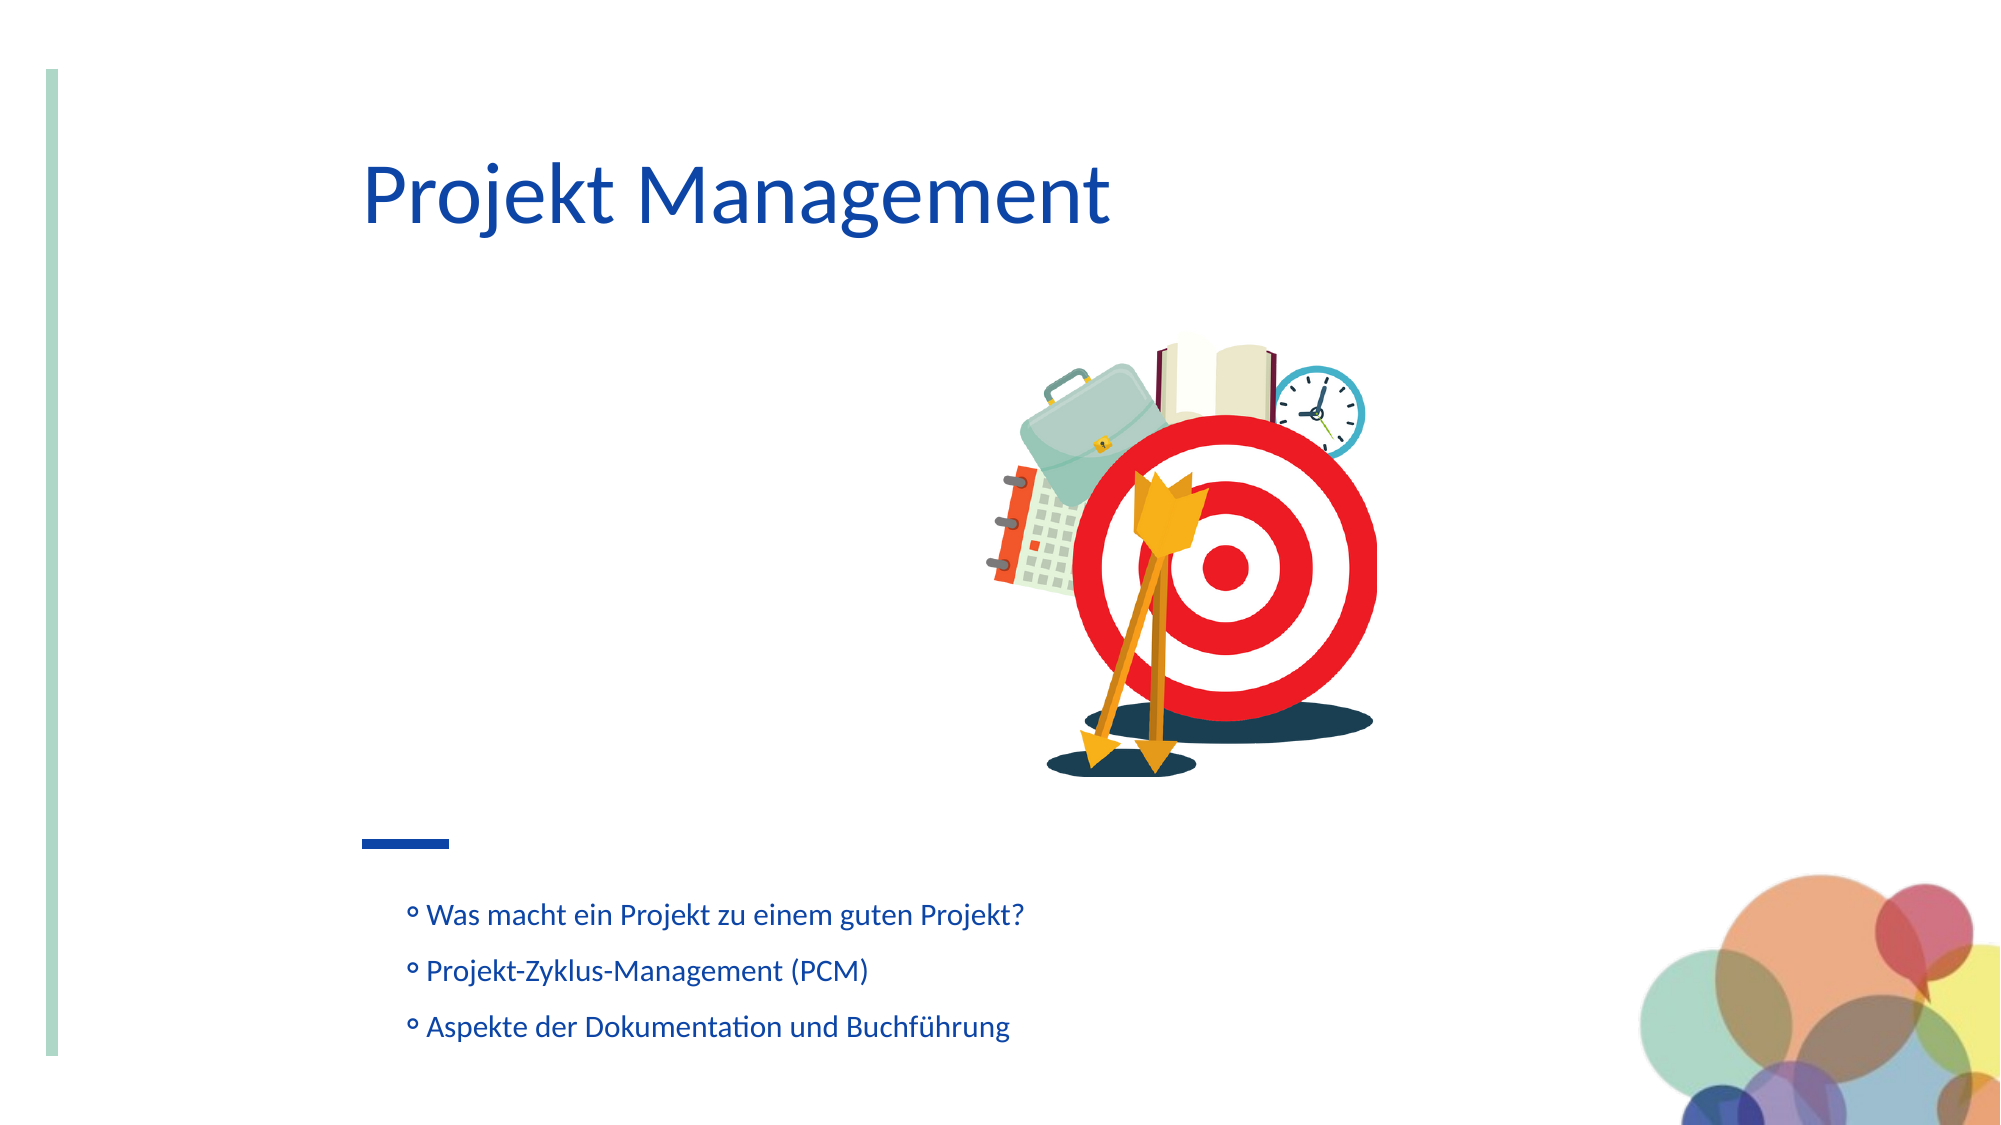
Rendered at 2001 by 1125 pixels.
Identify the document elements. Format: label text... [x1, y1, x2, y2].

picture [1499, 857, 2000, 1125]
picture [985, 325, 1377, 777]
text_box Projekt Management [362, 115, 1314, 242]
text_box Was macht ein Projekt zu einem guten Projekt? Projekt-Zyklus-Management (PCM) Aspekte der Dokumentation und Buchführung [362, 875, 1209, 1044]
text_box [362, 838, 450, 849]
